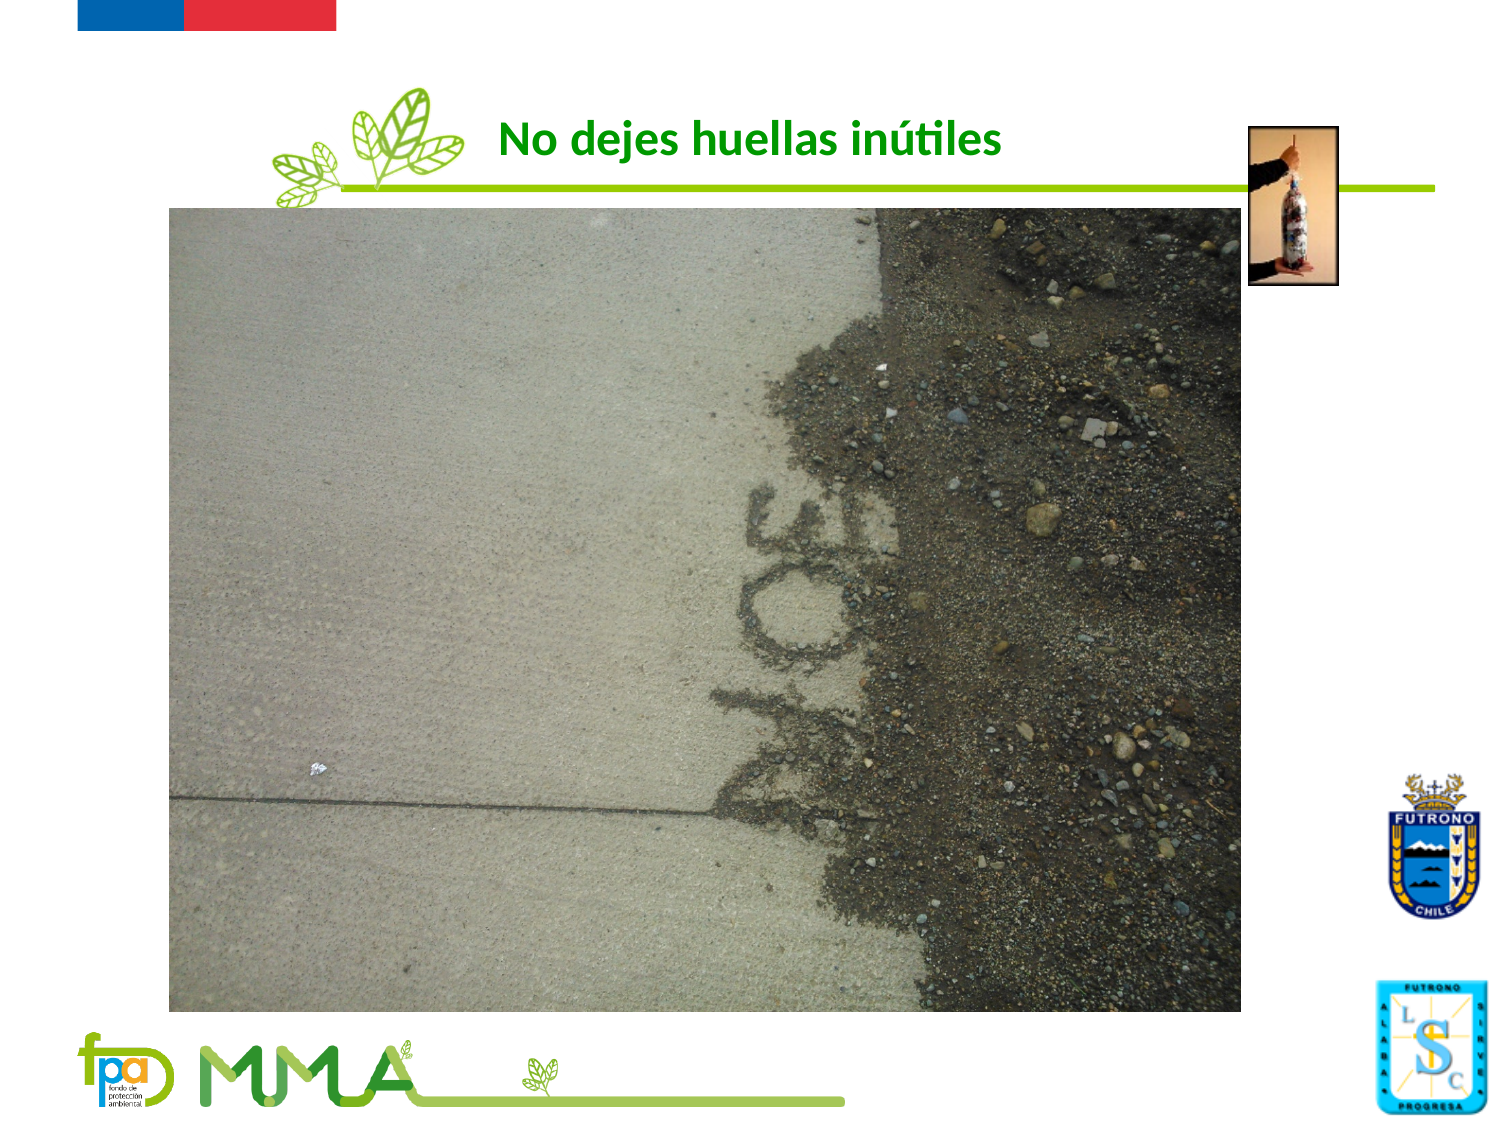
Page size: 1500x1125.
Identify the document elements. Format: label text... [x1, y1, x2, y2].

picture [106, 1064, 118, 1077]
picture [168, 62, 1241, 1012]
text_box [460, 182, 1242, 195]
picture [77, 1031, 174, 1107]
picture [1248, 126, 1339, 286]
picture [1371, 771, 1500, 1124]
text_box No dejes huellas inútiles [483, 98, 1018, 174]
picture [200, 1039, 845, 1107]
text_box [1343, 182, 1438, 195]
picture [77, 0, 337, 31]
